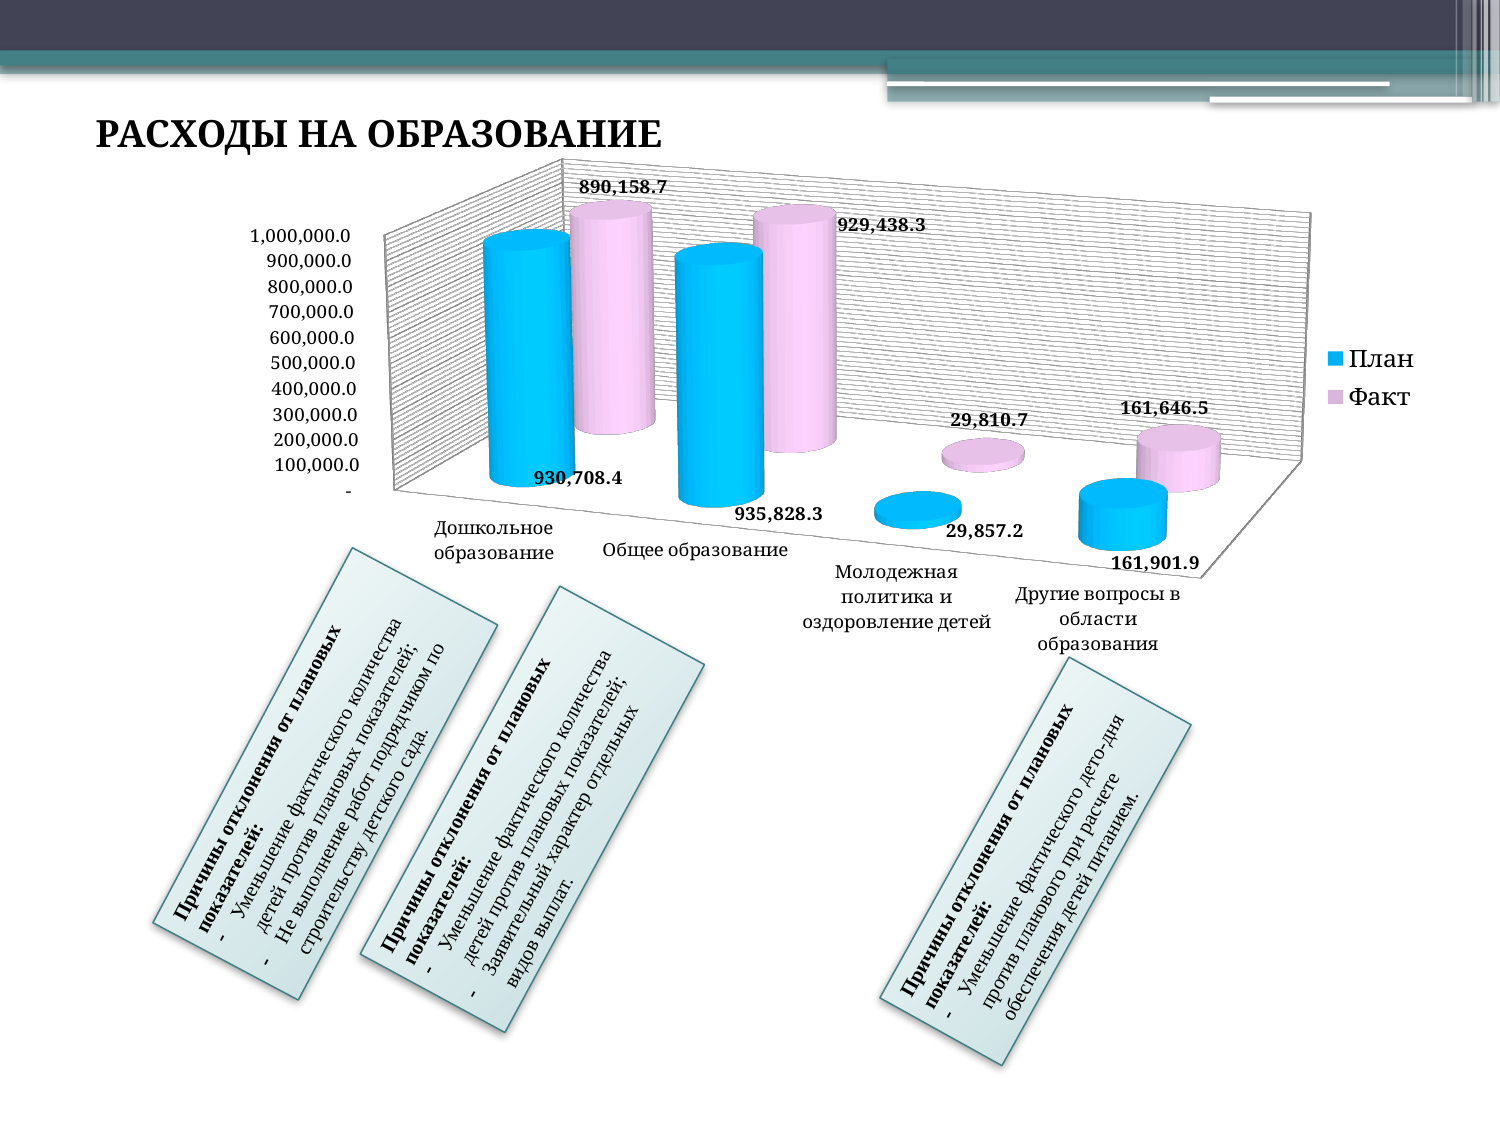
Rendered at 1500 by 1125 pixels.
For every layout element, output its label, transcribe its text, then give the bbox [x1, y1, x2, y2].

chart [76, 125, 1436, 658]
text_box РАСХОДЫ НА ОБРАЗОВАНИЕ [80, 102, 678, 123]
text_box Причины отклонения от плановых показателей: Уменьшение фактического количества детей против плановых показателей; Заявительный характер отдельных видов выплат. [359, 667, 705, 1034]
text_box Причины отклонения от плановых показателей: Уменьшение фактического количества детей против плановых показателей; Не выполнение работ подрядчиком по строительству детского сада. [152, 667, 477, 1001]
text_box Причины отклонения от плановых показателей: Уменьшение фактического дето-дня против планового при расчете обеспечения детей питанием. [879, 667, 1192, 1067]
